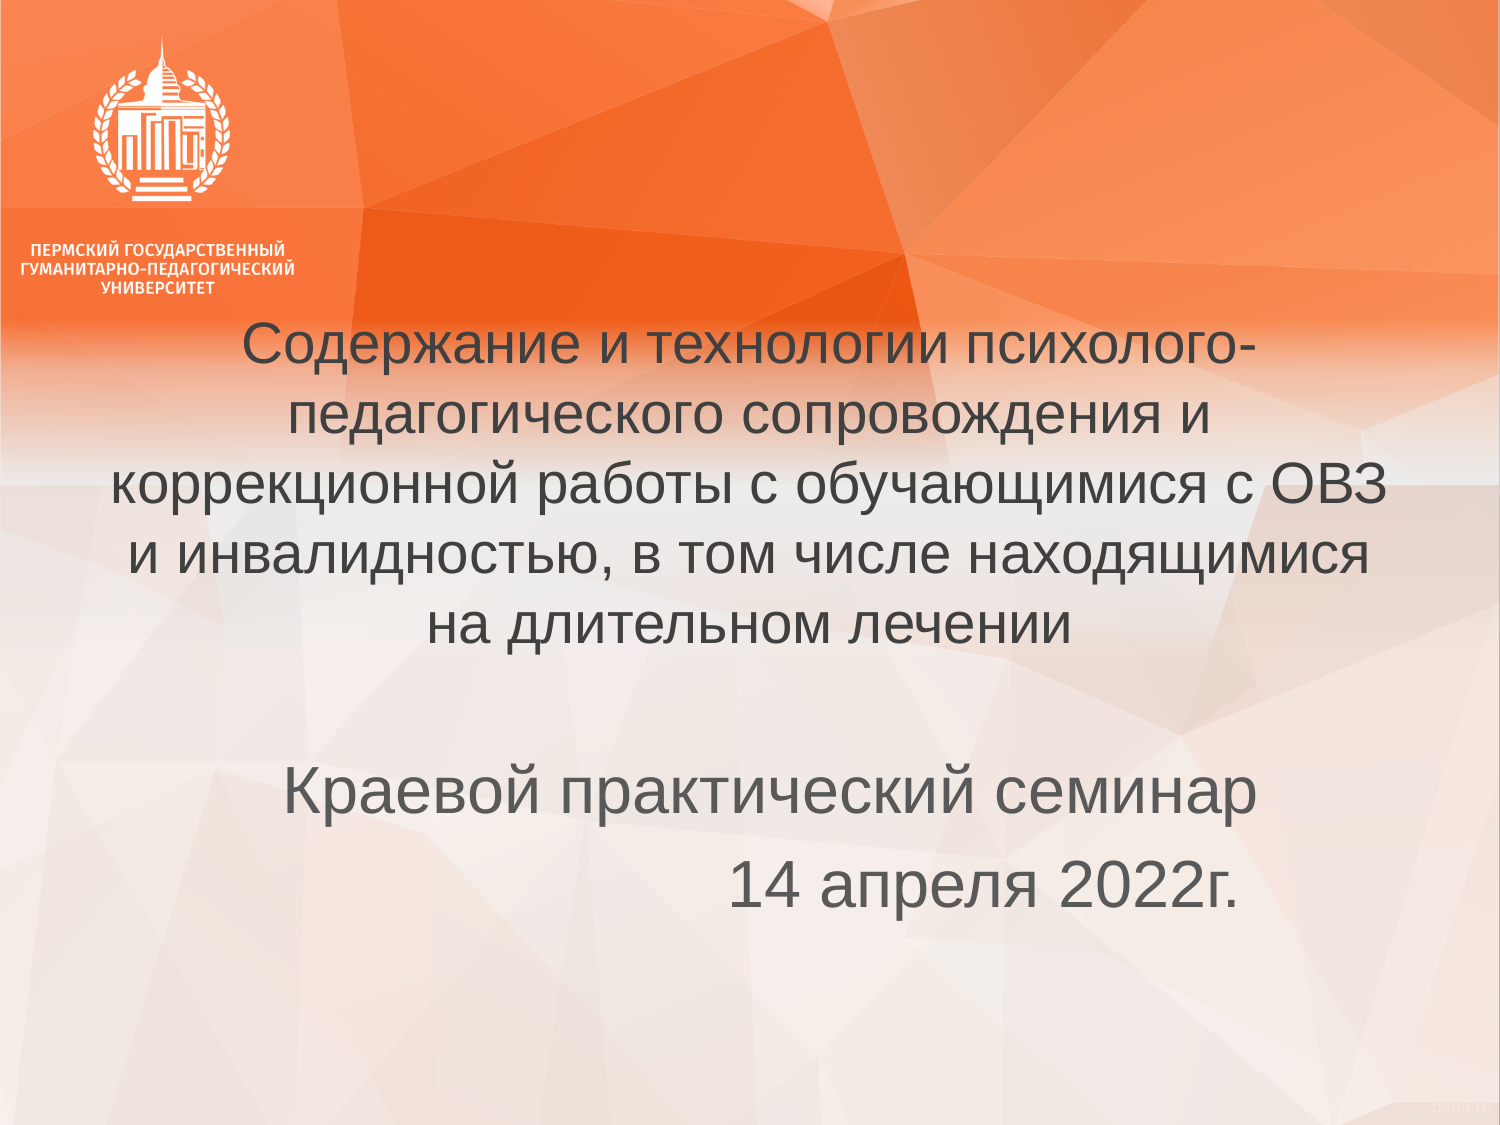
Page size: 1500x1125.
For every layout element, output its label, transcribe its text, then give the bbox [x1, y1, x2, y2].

subtitle Краевой практический семинар 14 апреля 2022г. [225, 739, 1275, 1047]
title Содержание и технологии психолого-педагогического сопровождения и коррекционной работы с обучающимися с ОВЗ и инвалидностью, в том числе находящимися на длительном лечении [76, 351, 1424, 610]
picture [0, 0, 1500, 1125]
